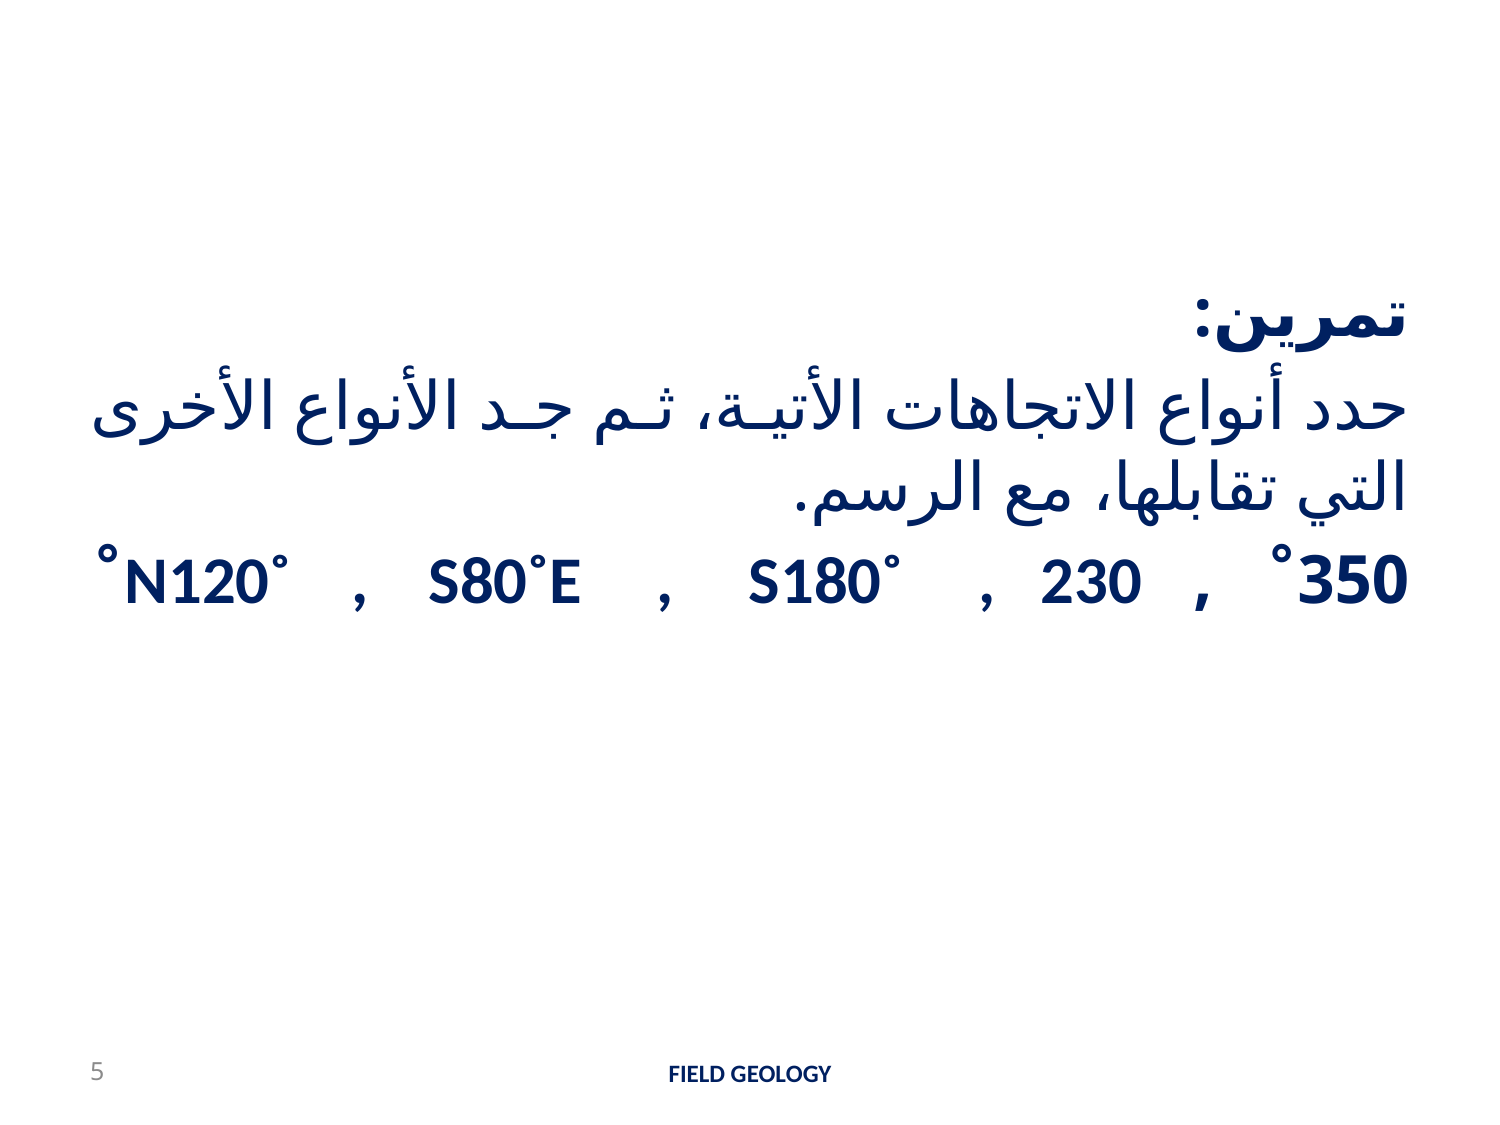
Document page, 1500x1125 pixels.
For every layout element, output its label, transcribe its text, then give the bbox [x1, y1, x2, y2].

slide_number 5 [75, 1042, 425, 1103]
footer FIELD GEOLOGY [512, 1042, 988, 1103]
list تمرين: حدد أنواع الاتجاهات الأتية، ثم جد الأنواع الأخرى التي تقابلها، مع الرسم. 350˚ , N120˚ , S80˚E , S180˚ , 230˚ [75, 262, 1425, 1005]
